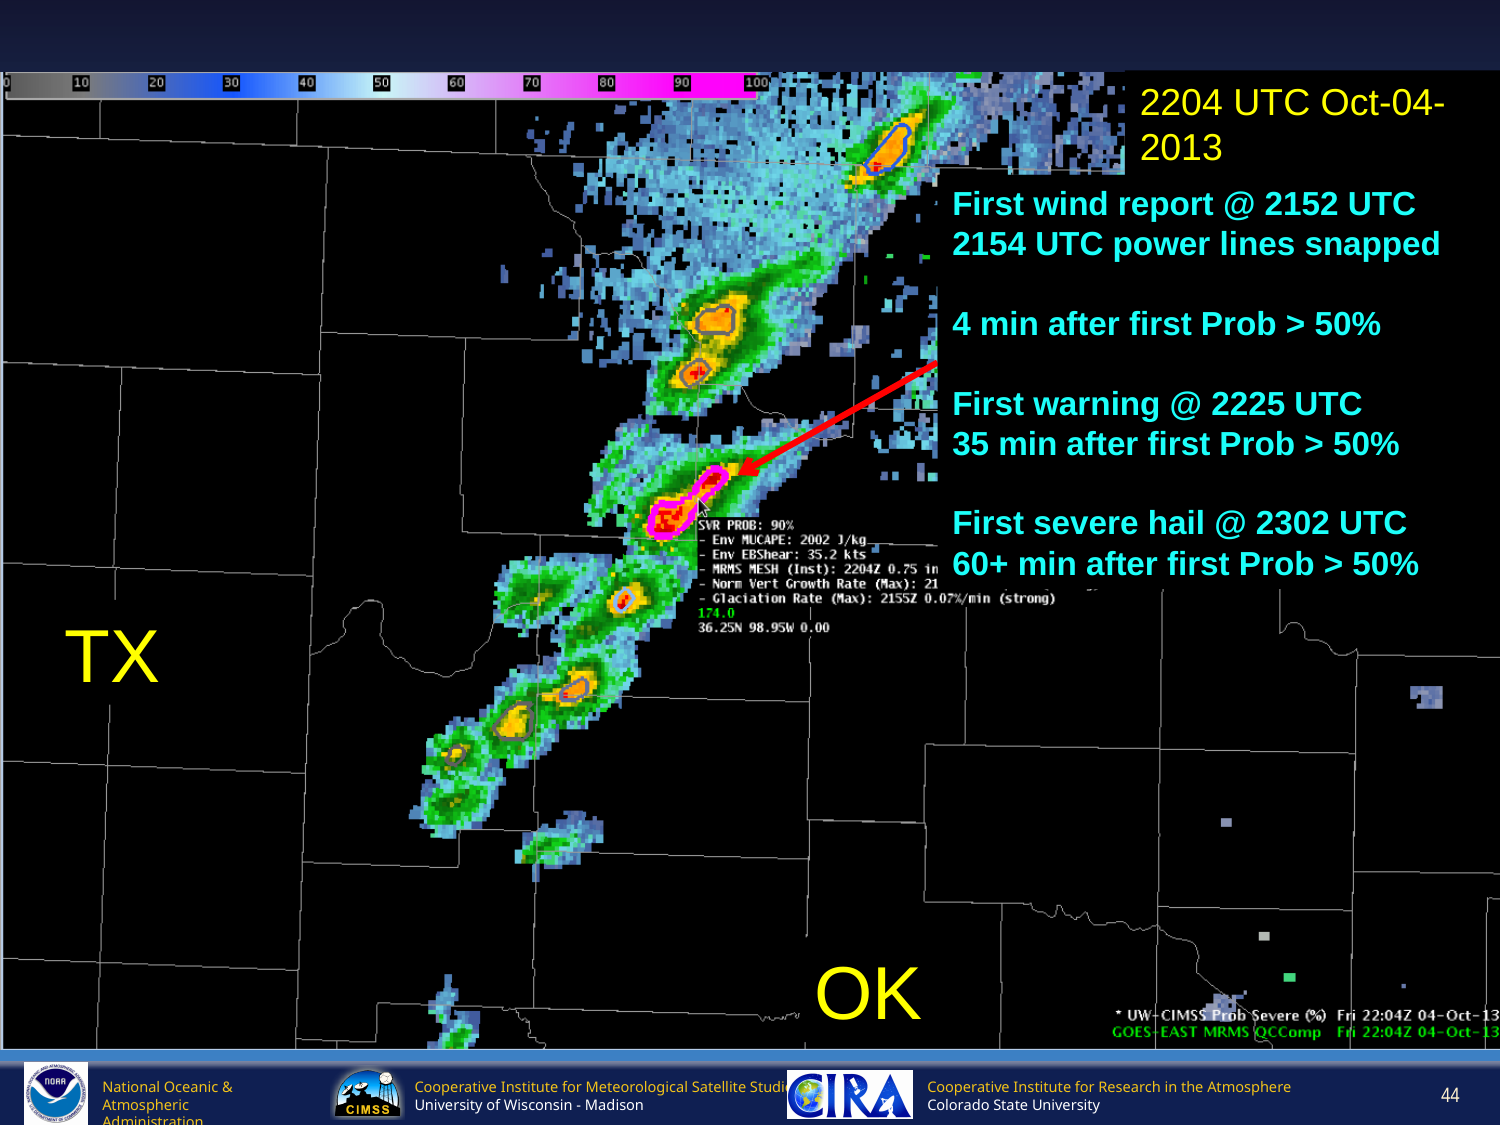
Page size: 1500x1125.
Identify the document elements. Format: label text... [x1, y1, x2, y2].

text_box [737, 362, 938, 476]
slide_number 44 [1400, 1074, 1475, 1113]
picture [330, 1065, 405, 1120]
picture [787, 1070, 913, 1119]
picture [0, 72, 1500, 1050]
picture [24, 1062, 88, 1125]
